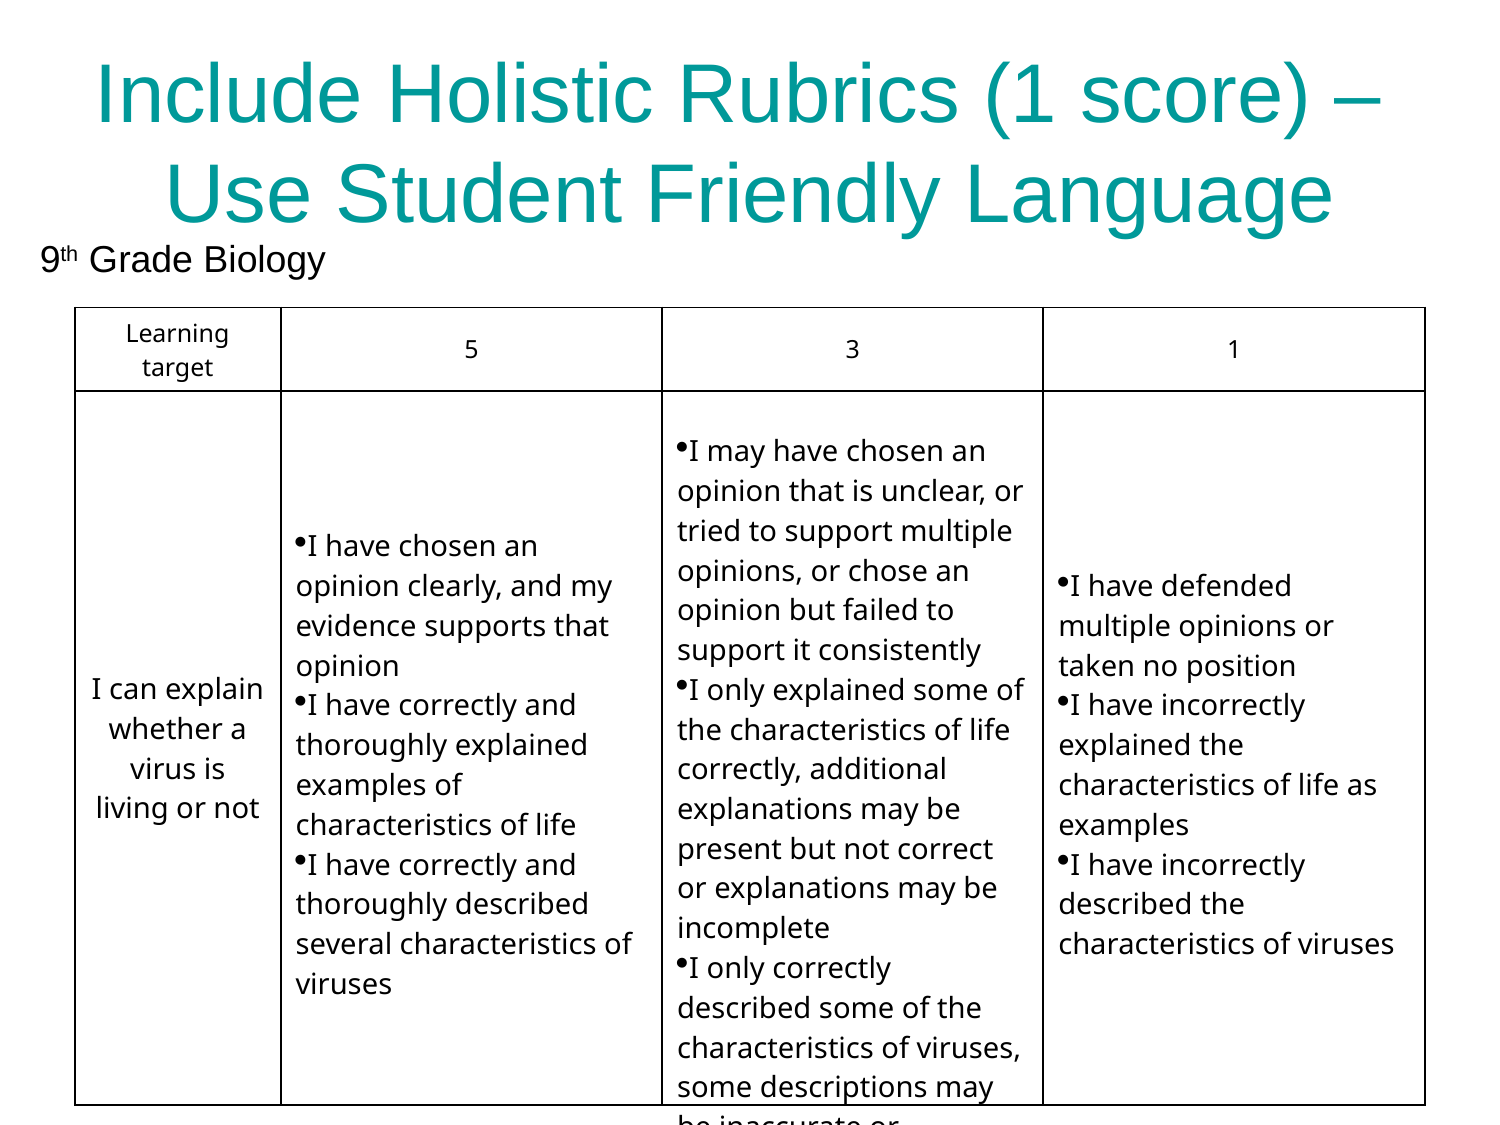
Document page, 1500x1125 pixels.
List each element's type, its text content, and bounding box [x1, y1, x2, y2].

table_header 5 [282, 308, 661, 390]
title Include Holistic Rubrics (1 score) – Use Student Friendly Language [74, 44, 1426, 233]
table_cell I have chosen an opinion clearly, and my evidence supports that opinion I have correctly and thoroughly explained examples of characteristics of life I have correctly and thoroughly described several characteristics of viruses [282, 392, 661, 1104]
text_box 9th Grade Biology [24, 227, 350, 288]
table_cell I can explain whether a virus is living or not [76, 392, 280, 1104]
table_header Learning target [76, 308, 280, 390]
table_header 1 [1044, 308, 1424, 390]
table_header 3 [663, 308, 1042, 390]
table_cell I may have chosen an opinion that is unclear, or tried to support multiple opinions, or chose an opinion but failed to support it consistently I only explained some of the characteristics of life correctly, additional explanations may be present but not correct or explanations may be incomplete I only correctly described some of the characteristics of viruses, some descriptions may be inaccurate or incomplete [663, 392, 1042, 1104]
table_cell I have defended multiple opinions or taken no position I have incorrectly explained the characteristics of life as examples I have incorrectly described the characteristics of viruses [1044, 392, 1424, 1104]
